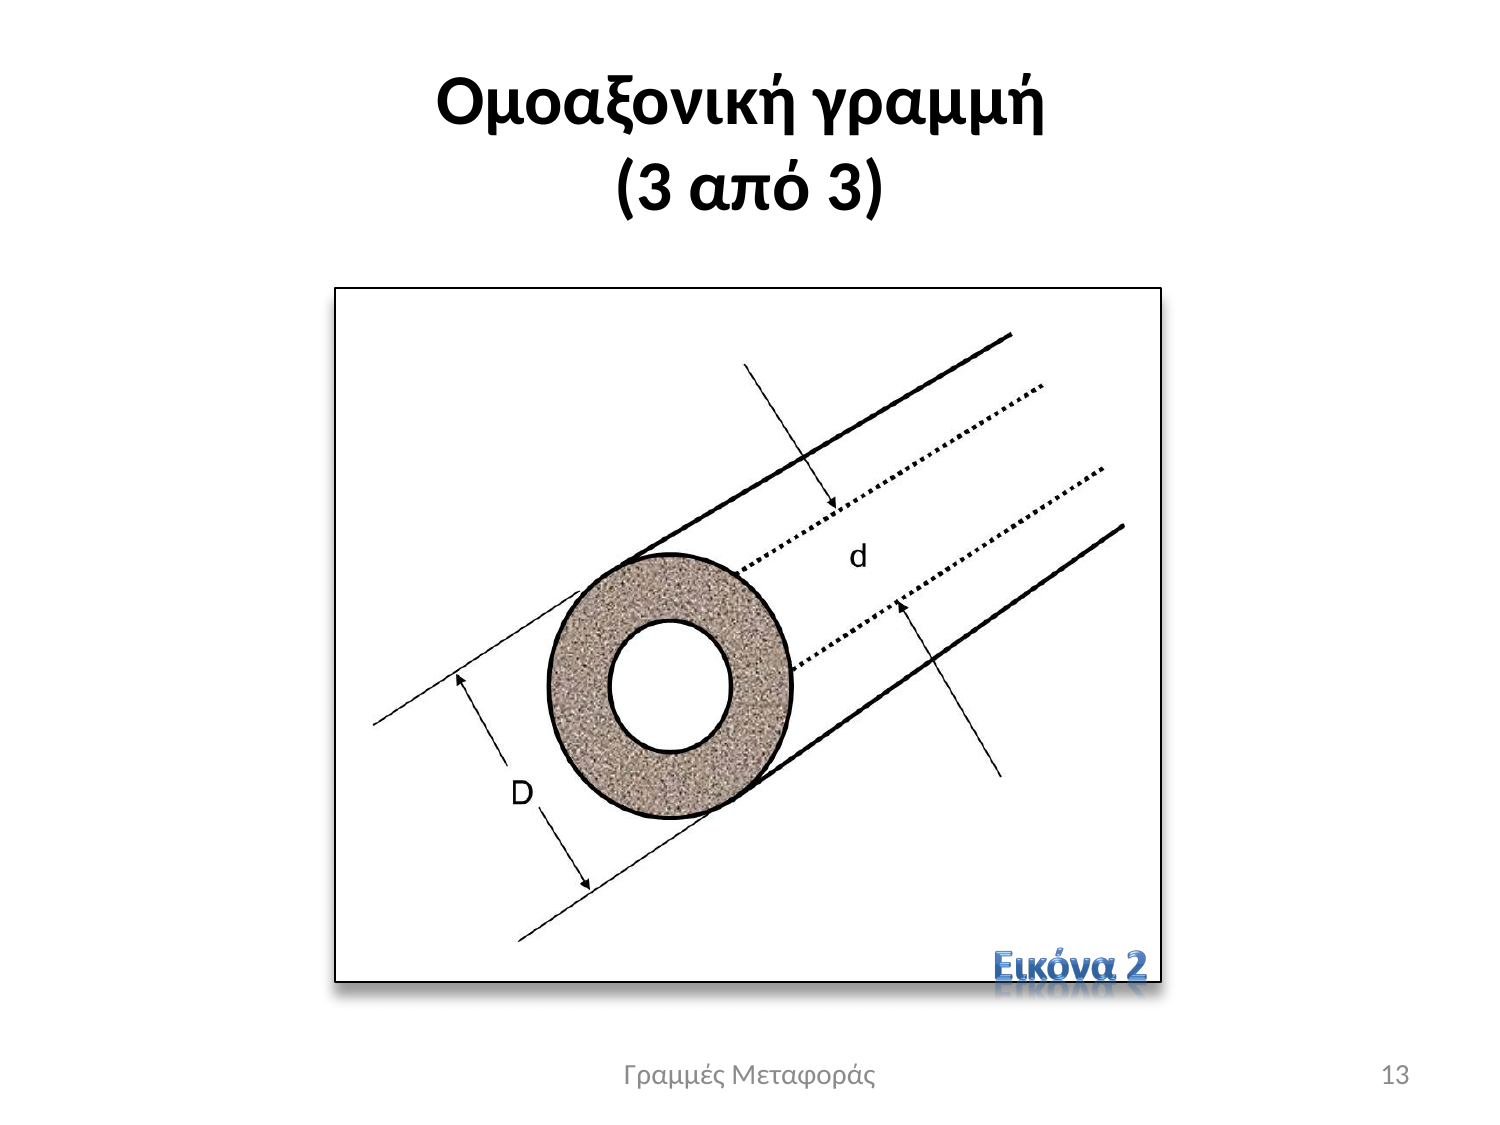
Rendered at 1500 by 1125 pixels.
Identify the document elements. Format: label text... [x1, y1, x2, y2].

title Ομοαξονική γραμμή (3 από 3) [75, 45, 1425, 233]
slide_number 13 [1074, 1042, 1425, 1103]
footer Γραμμές Μεταφοράς [512, 1042, 988, 1103]
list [316, 282, 1184, 1026]
